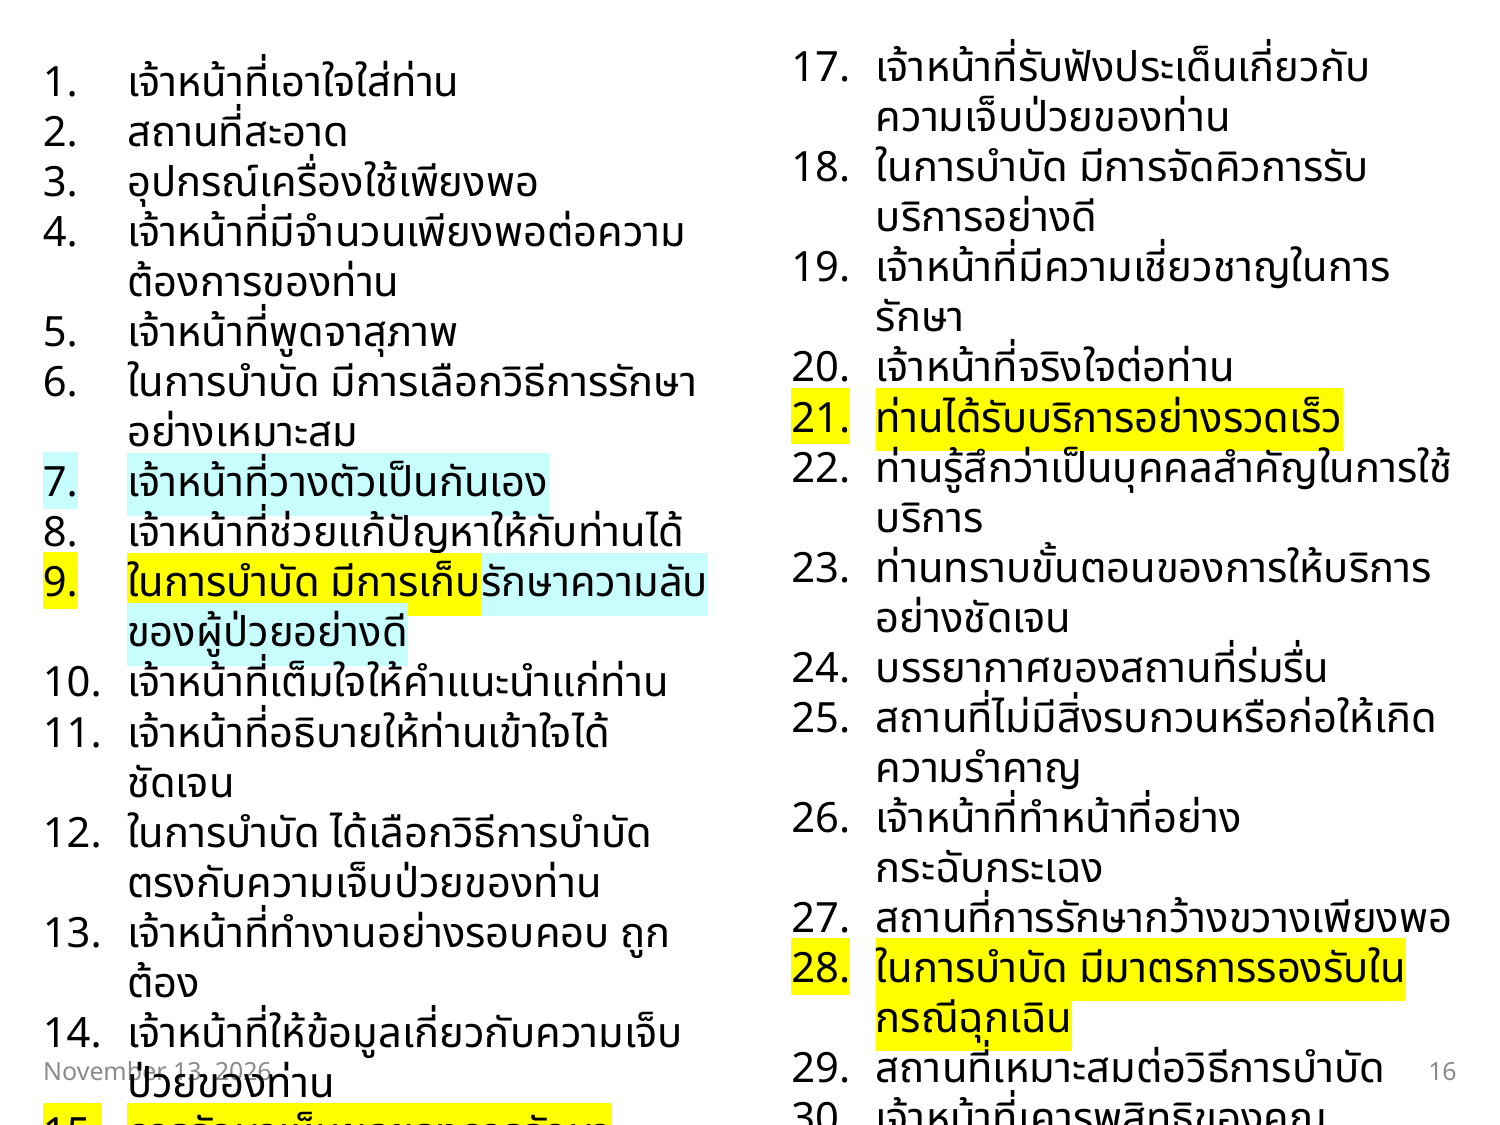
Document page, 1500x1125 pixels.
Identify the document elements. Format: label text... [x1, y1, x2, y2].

text_box เจ้าหน้าที่รับฟังประเด็นเกี่ยวกับความเจ็บป่วยของท่าน ในการบำบัด มีการจัดคิวการรับบริการอย่างดี เจ้าหน้าที่มีความเชี่ยวชาญในการรักษา เจ้าหน้าที่จริงใจต่อท่าน ท่านได้รับบริการอย่างรวดเร็ว ท่านรู้สึกว่าเป็นบุคคลสำคัญในการใช้บริการ ท่านทราบขั้นตอนของการให้บริการอย่างชัดเจน บรรยากาศของสถานที่ร่มรื่น สถานที่ไม่มีสิ่งรบกวนหรือก่อให้เกิดความรำคาญ เจ้าหน้าที่ทำหน้าที่อย่างกระฉับกระเฉง สถานที่การรักษากว้างขวางเพียงพอ ในการบำบัด มีมาตรการรองรับในกรณีฉุกเฉิน สถานที่เหมาะสมต่อวิธีการบำบัด เจ้าหน้าที่เคารพสิทธิของคุณ ในการบำบัด ได้เลือกวิธีการบำบัดตรงกับความต้องการของท่าน นอกเหนือจากรักษาอาการเจ็บป่วยได้แล้ว การบำบัดส่งผลให้ตัวท่านเปลี่ยนแปลงไปในทางที่ดีขึ้น เจ้าหน้าที่ทำให้ท่านสบายใจ การบำบัดมีขั้นตอนที่กะทัดรัด [776, 32, 1472, 1125]
text_box เจ้าหน้าที่เอาใจใส่ท่าน สถานที่สะอาด อุปกรณ์เครื่องใช้เพียงพอ เจ้าหน้าที่มีจำนวนเพียงพอต่อความต้องการของท่าน เจ้าหน้าที่พูดจาสุภาพ ในการบำบัด มีการเลือกวิธีการรักษาอย่างเหมาะสม เจ้าหน้าที่วางตัวเป็นกันเอง เจ้าหน้าที่ช่วยแก้ปัญหาให้กับท่านได้ ในการบำบัด มีการเก็บรักษาความลับของผู้ป่วยอย่างดี เจ้าหน้าที่เต็มใจให้คำแนะนำแก่ท่าน เจ้าหน้าที่อธิบายให้ท่านเข้าใจได้ชัดเจน ในการบำบัด ได้เลือกวิธีการบำบัดตรงกับความเจ็บป่วยของท่าน เจ้าหน้าที่ทำงานอย่างรอบคอบ ถูกต้อง เจ้าหน้าที่ให้ข้อมูลเกี่ยวกับความเจ็บป่วยของท่าน การรักษาเห็นผลของการรักษา เจ้าหน้าที่อธิบายถึงแนวทางปฏิบัติตัวของท่านในระหว่างเจ็บป่วย [28, 47, 727, 1125]
